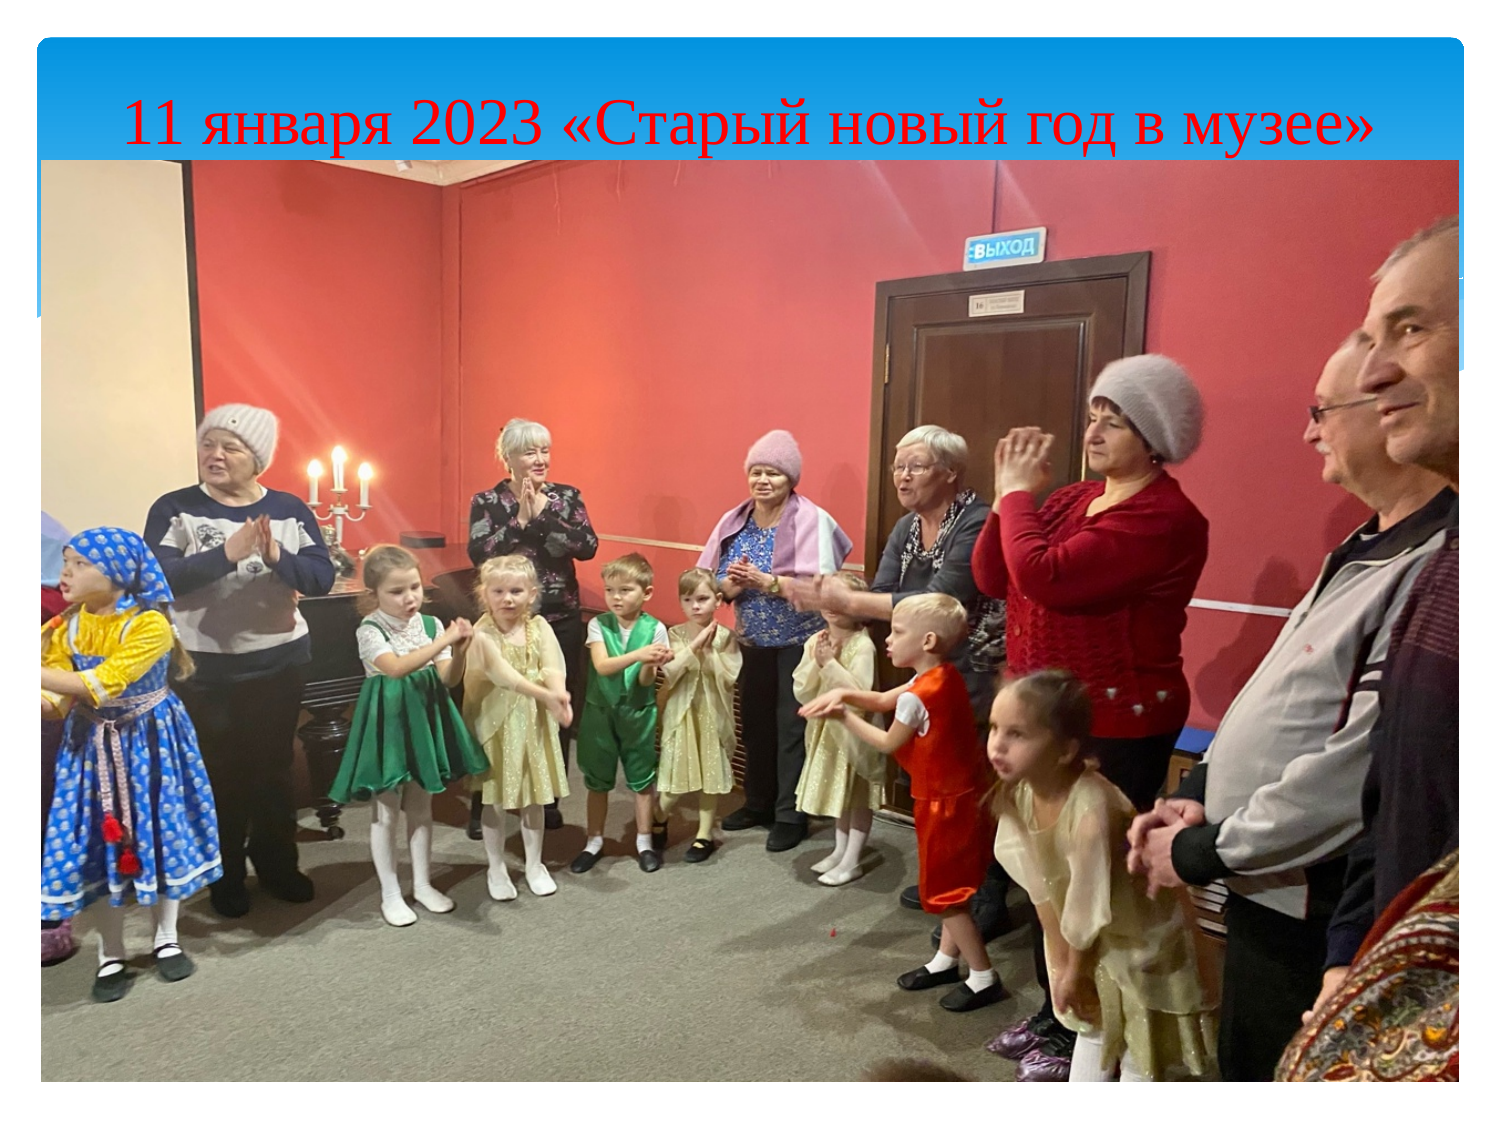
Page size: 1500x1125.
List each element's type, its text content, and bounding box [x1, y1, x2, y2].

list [41, 160, 1459, 1082]
title 11 января 2023 «Старый новый год в музее» [75, 55, 1425, 157]
